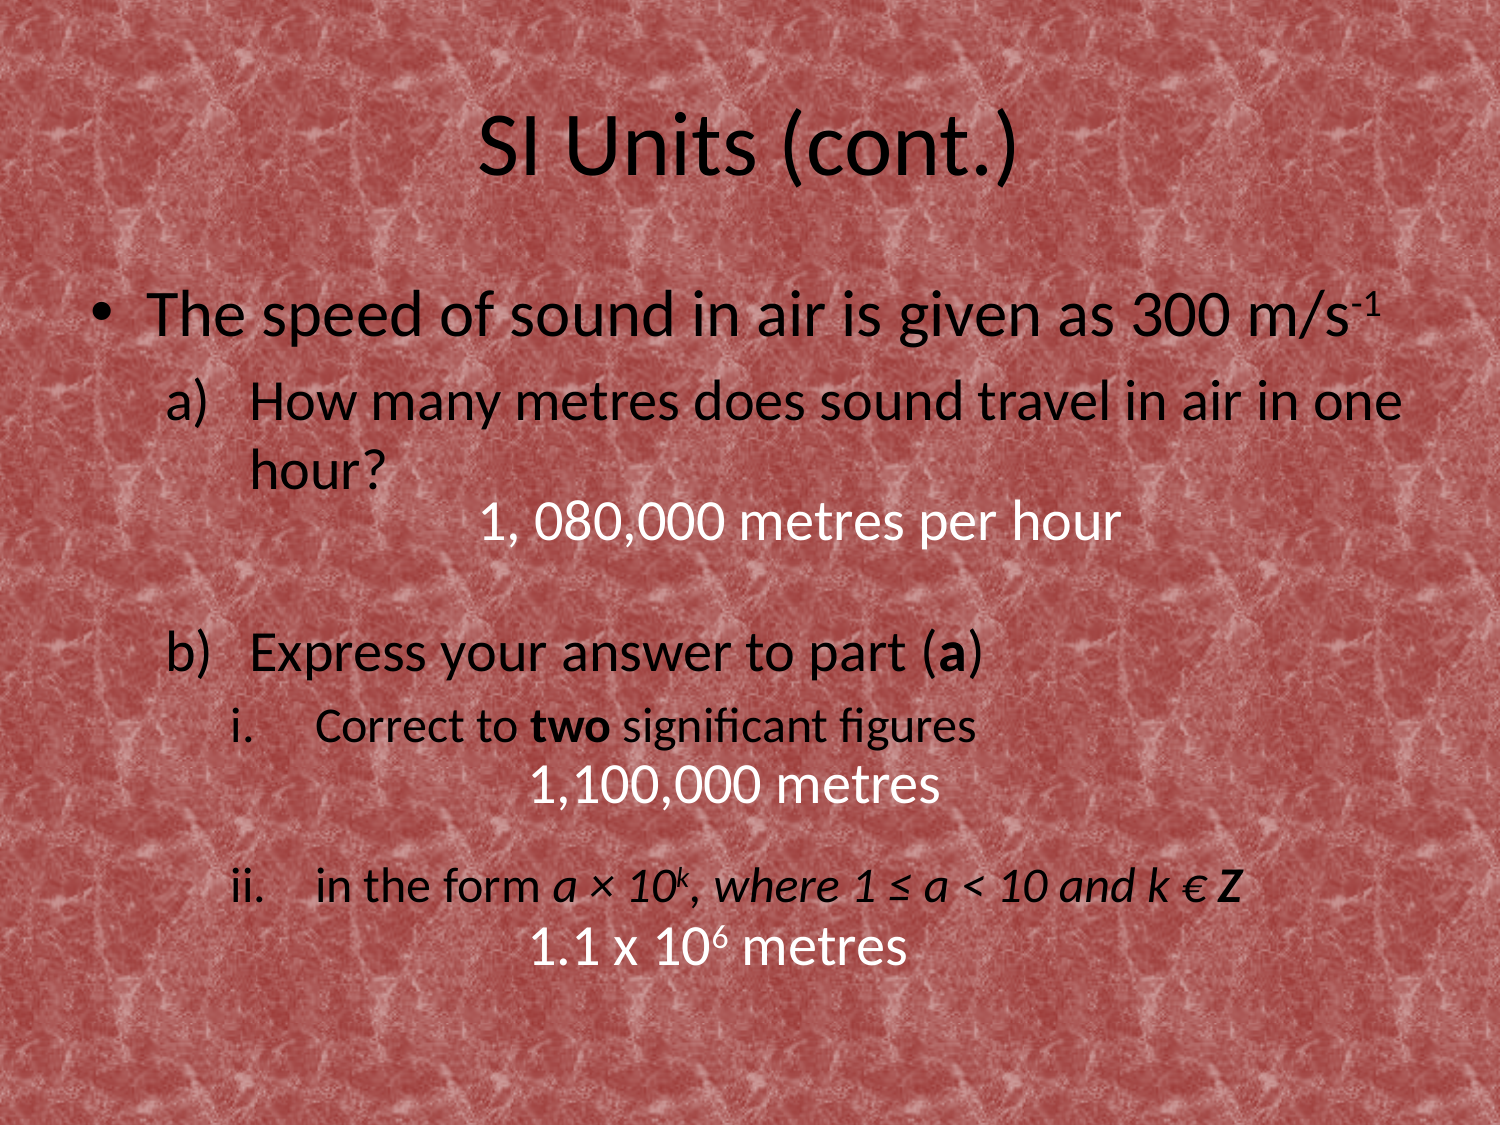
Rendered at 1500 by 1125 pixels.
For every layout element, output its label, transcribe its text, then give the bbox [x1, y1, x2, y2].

text_box 1, 080,000 metres per hour [462, 474, 1250, 560]
list The speed of sound in air is given as 300 m/s-1 How many metres does sound travel in air in one hour? Express your answer to part (a) Correct to two significant figures in the form a × 10k, where 1 ≤ a < 10 and k € Z [75, 262, 1425, 1005]
title SI Units (cont.) [75, 45, 1425, 233]
text_box 1,100,000 metres [512, 737, 1088, 823]
text_box 1.1 x 106 metres [512, 900, 950, 985]
